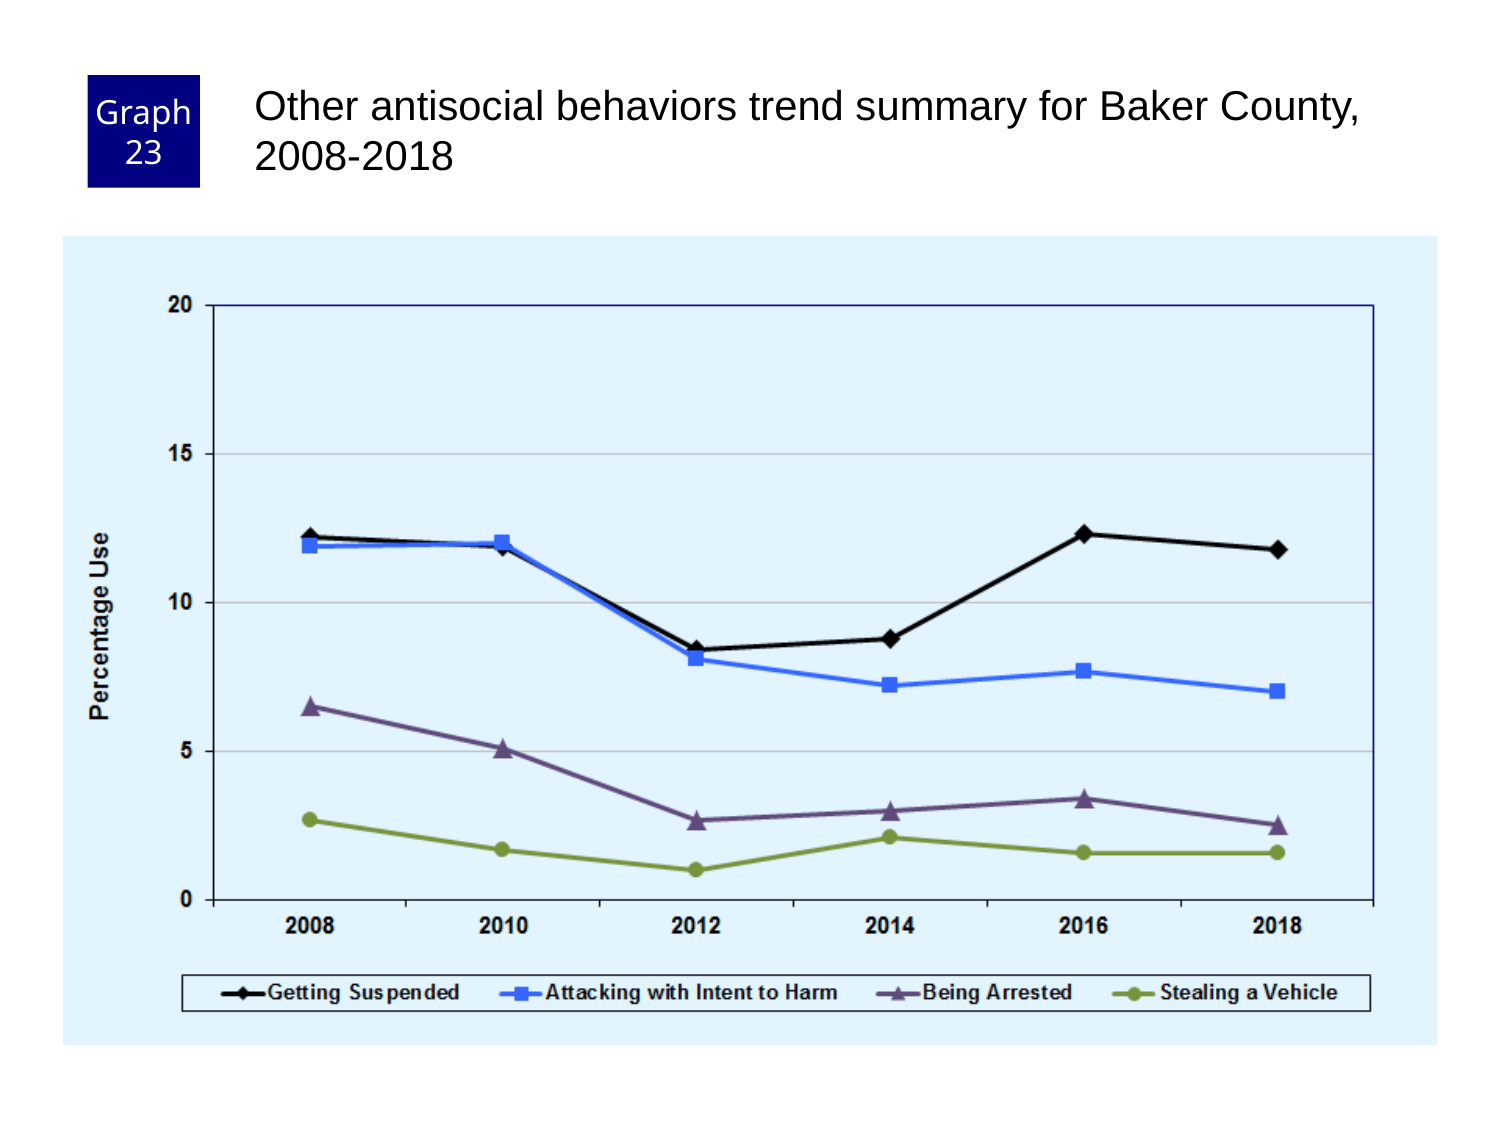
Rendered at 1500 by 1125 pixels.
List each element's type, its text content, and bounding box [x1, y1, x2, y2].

picture [62, 236, 1437, 1046]
text_box Graph 23 [87, 75, 200, 188]
text_box Other antisocial behaviors trend summary for Baker County, 2008-2018 [249, 75, 1438, 200]
